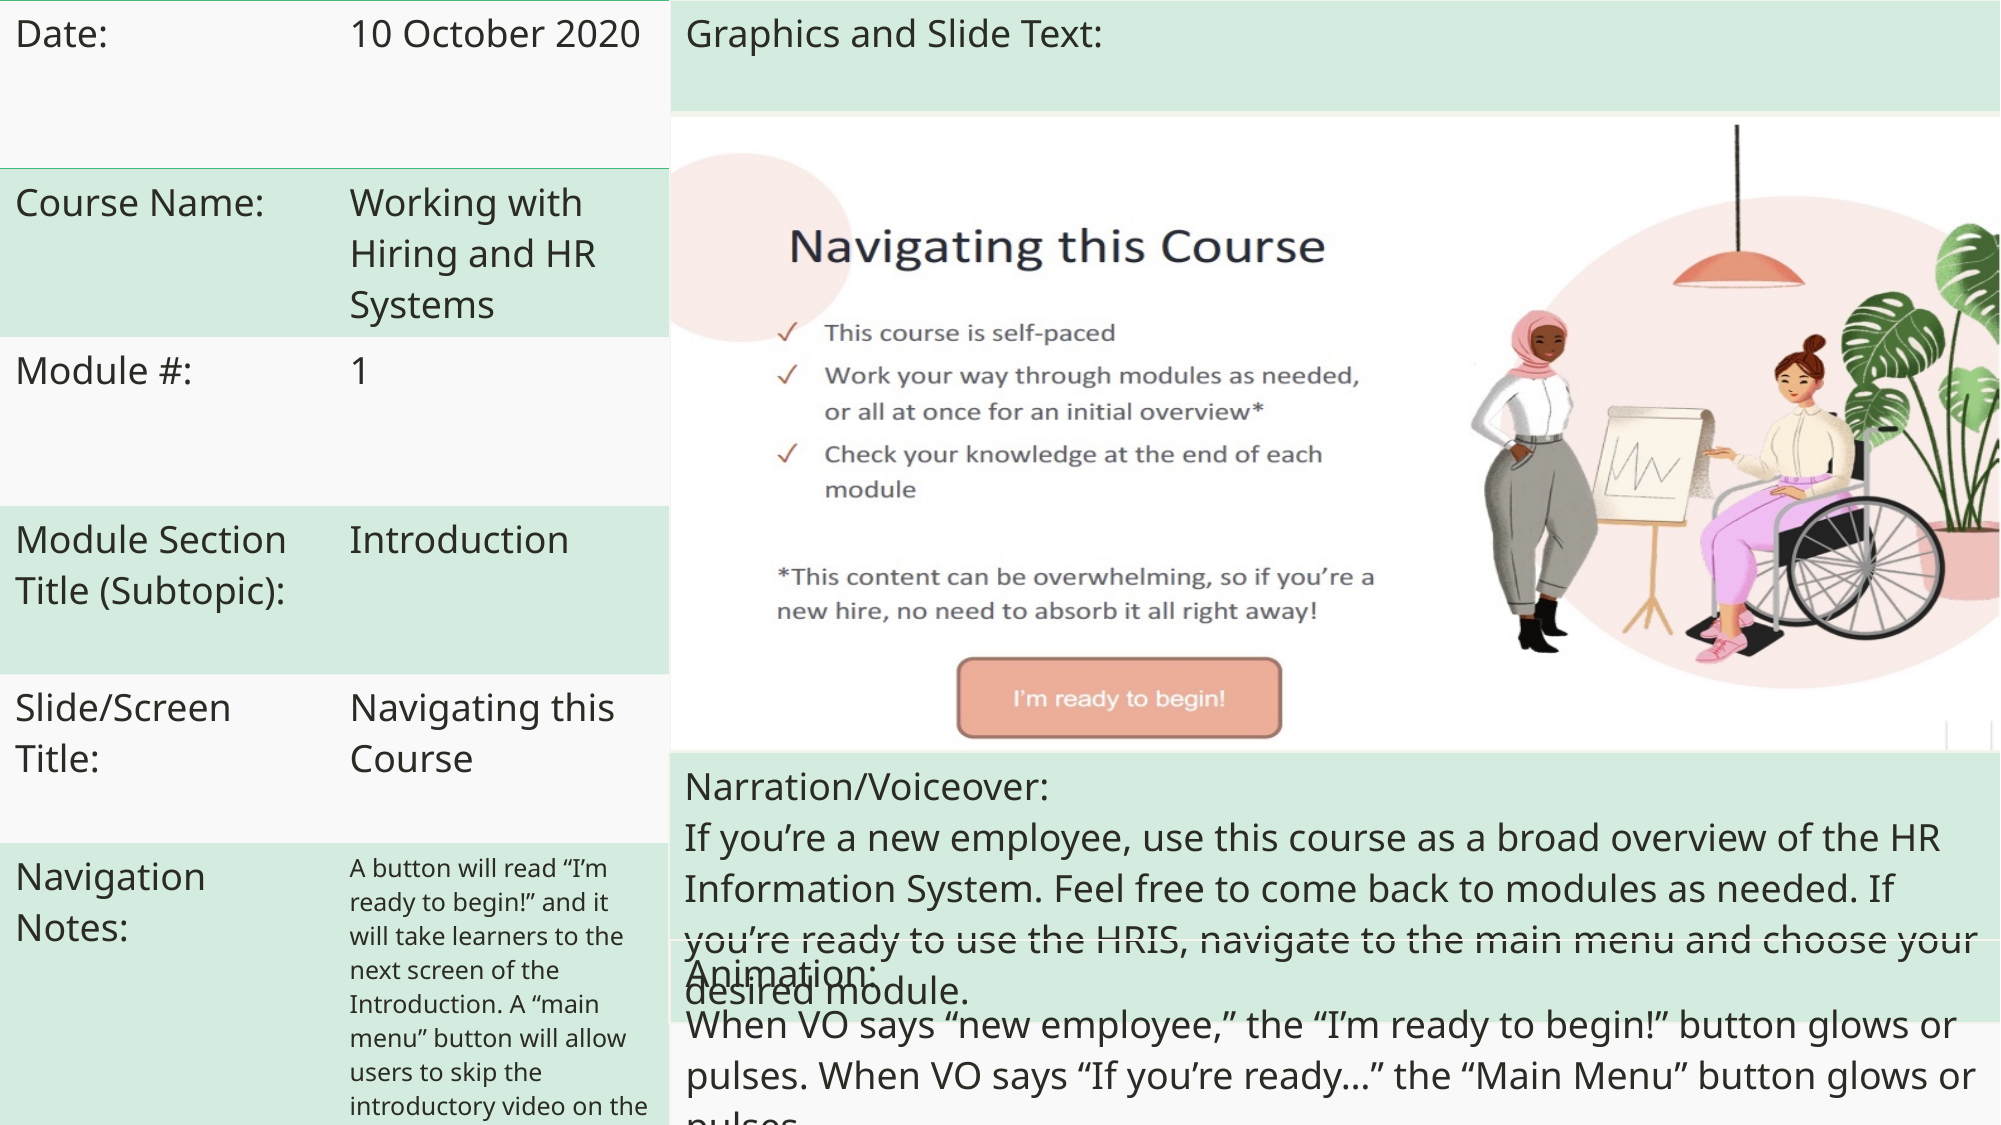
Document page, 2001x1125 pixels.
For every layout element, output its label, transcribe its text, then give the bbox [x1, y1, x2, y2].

table_header 10 October 2020 [335, 1, 669, 168]
table_header Narration/Voiceover: If you’re a new employee, use this course as a broad overview of the HR Information System. Feel free to come back to modules as needed. If you’re ready to use the HRIS, navigate to the main menu and choose your desired module. [670, 753, 2000, 939]
table_cell A button will read “I’m ready to begin!” and it will take learners to the next screen of the Introduction. A “main menu” button will allow users to skip the introductory video on the next screen. [335, 843, 669, 1125]
table_cell Introduction [335, 506, 669, 674]
table_header Date: [0, 1, 335, 168]
table_cell 1 [335, 337, 669, 506]
table_header Graphics and Slide Text: [671, 1, 2000, 111]
table_cell Navigation Notes: [0, 843, 335, 1125]
table_cell Slide/Screen Title: [0, 674, 335, 843]
table_cell Working with Hiring and HR Systems [335, 169, 669, 337]
table_cell Module #: [0, 337, 335, 506]
table_header Animation: When VO says “new employee,” the “I’m ready to begin!” button glows or pulses. When VO says “If you’re ready…” the “Main Menu” button glows or pulses. [671, 941, 2000, 1125]
table_cell [671, 117, 2000, 750]
table_cell Course Name: [0, 169, 335, 337]
table_cell Navigating this Course [335, 674, 669, 843]
table_cell Module Section Title (Subtopic): [0, 506, 335, 674]
